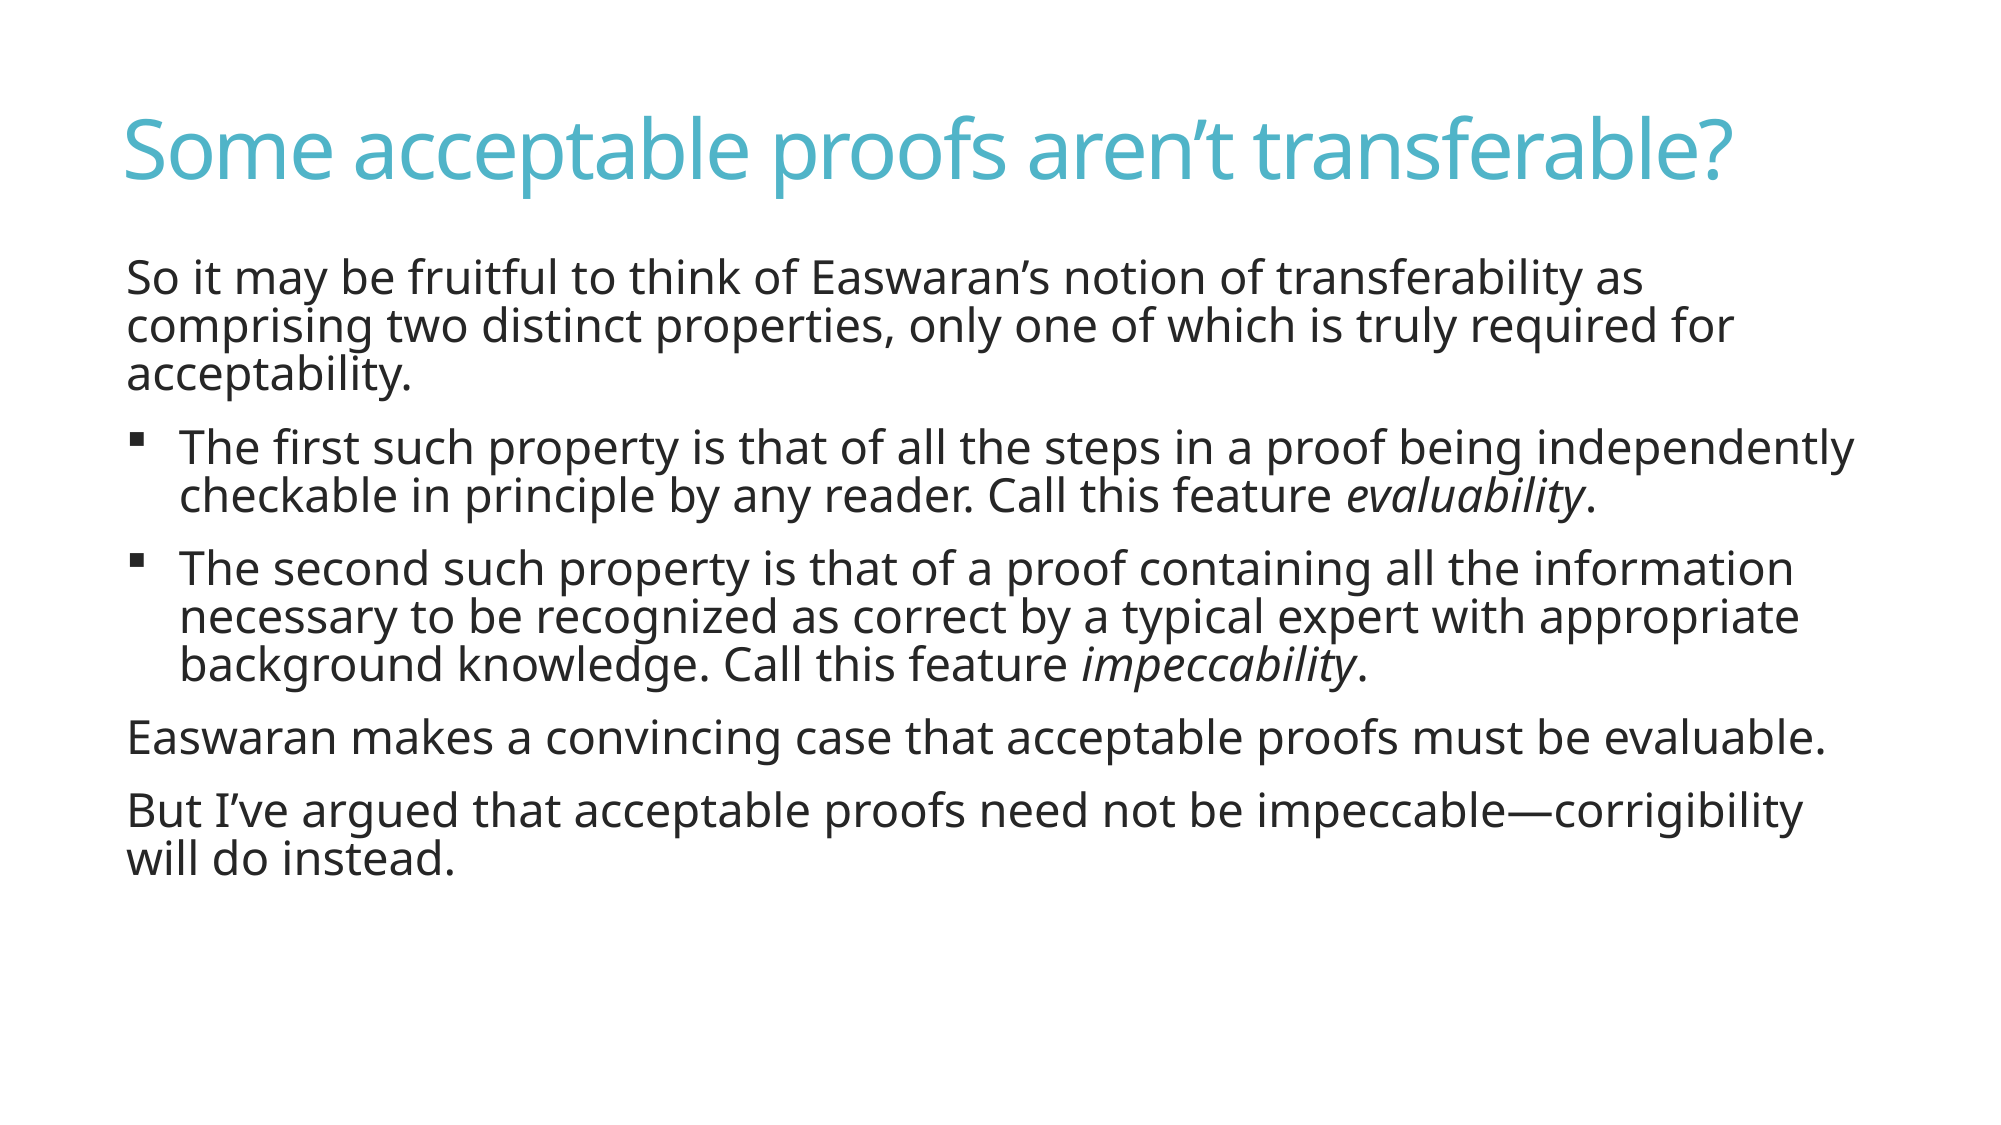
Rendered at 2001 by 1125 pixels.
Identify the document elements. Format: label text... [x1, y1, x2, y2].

title Some acceptable proofs aren’t transferable? [107, 81, 1875, 226]
list So it may be fruitful to think of Easwaran’s notion of transferability as comprising two distinct properties, only one of which is truly required for acceptability. The first such property is that of all the steps in a proof being independently checkable in principle by any reader. Call this feature evaluability. The second such property is that of a proof containing all the information necessary to be recognized as correct by a typical expert with appropriate background knowledge. Call this feature impeccability. Easwaran makes a convincing case that acceptable proofs must be evaluable. But I’ve argued that acceptable proofs need not be impeccable—corrigibility will do instead. [111, 249, 1876, 948]
